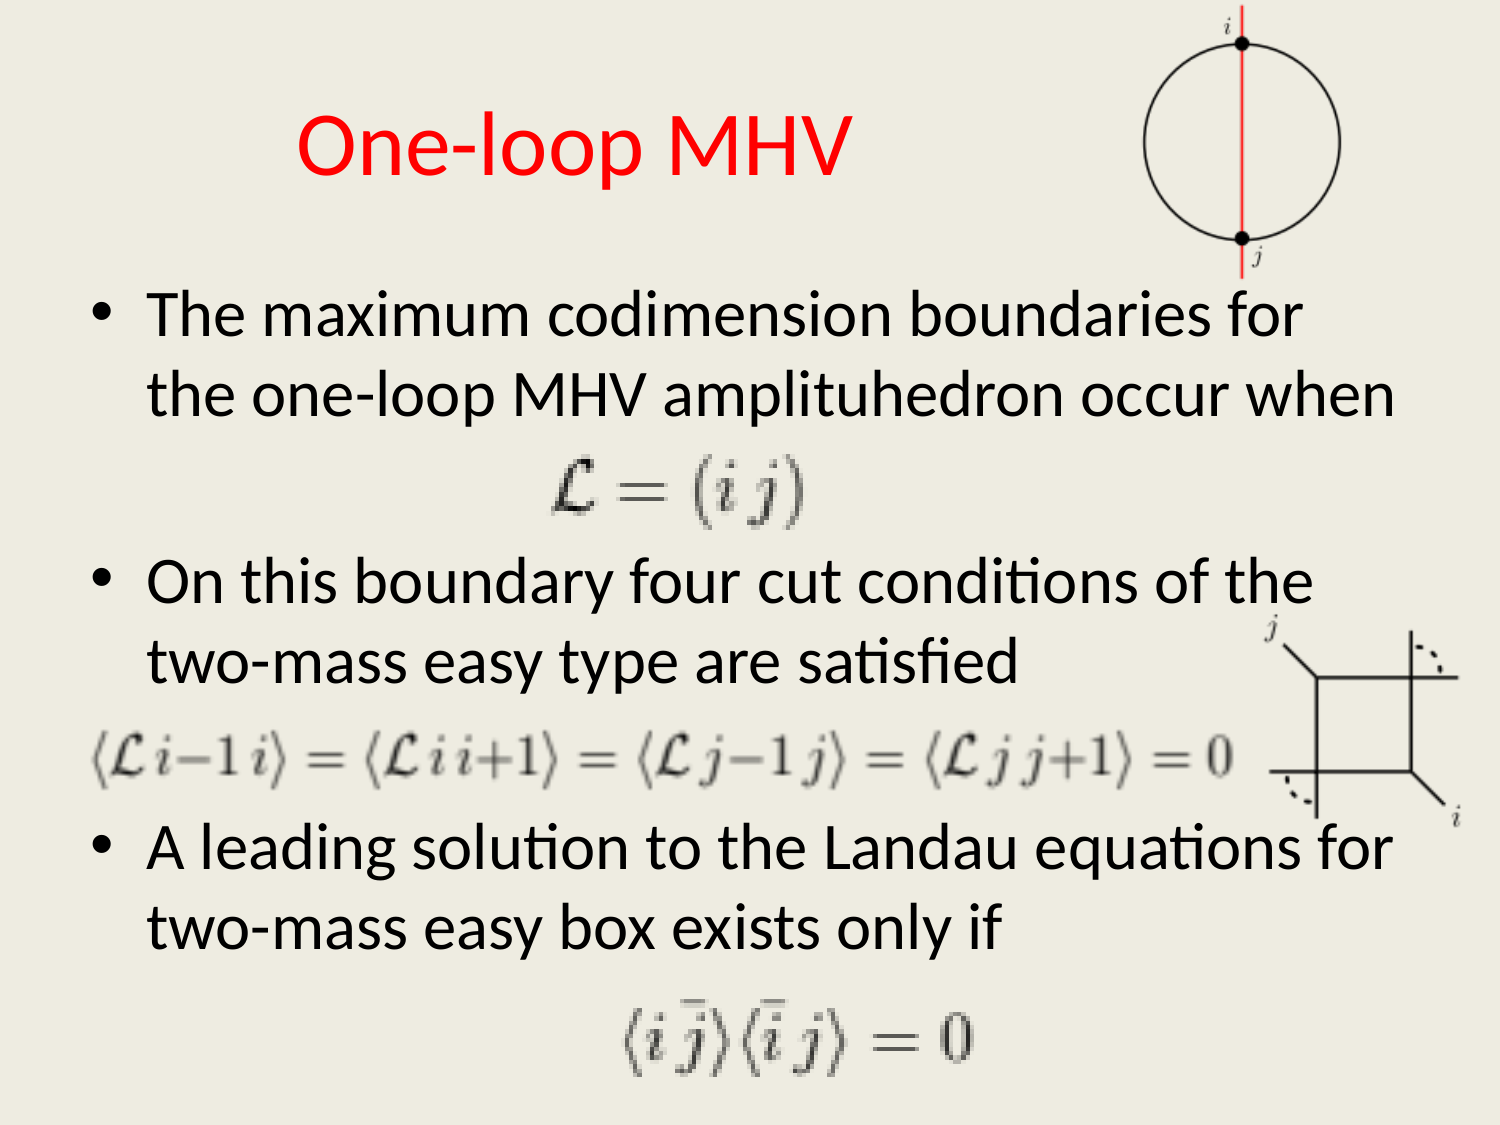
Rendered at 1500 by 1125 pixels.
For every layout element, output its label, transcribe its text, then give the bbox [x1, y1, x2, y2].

title One-loop MHV [0, 45, 1069, 233]
picture [537, 947, 976, 1109]
picture [1074, 0, 1401, 284]
picture [44, 570, 1500, 851]
list The maximum codimension boundaries for the one-loop MHV amplituhedron occur when On this boundary four cut conditions of the two-mass easy type are satisfied A leading solution to the Landau equations for two-mass easy box exists only if [75, 822, 1425, 1005]
picture [512, 412, 813, 546]
list The maximum codimension boundaries for the one-loop MHV amplituhedron occur when On this boundary four cut conditions of the two-mass easy type are satisfied A leading solution to the Landau equations for two-mass easy box exists only if [75, 262, 1425, 698]
